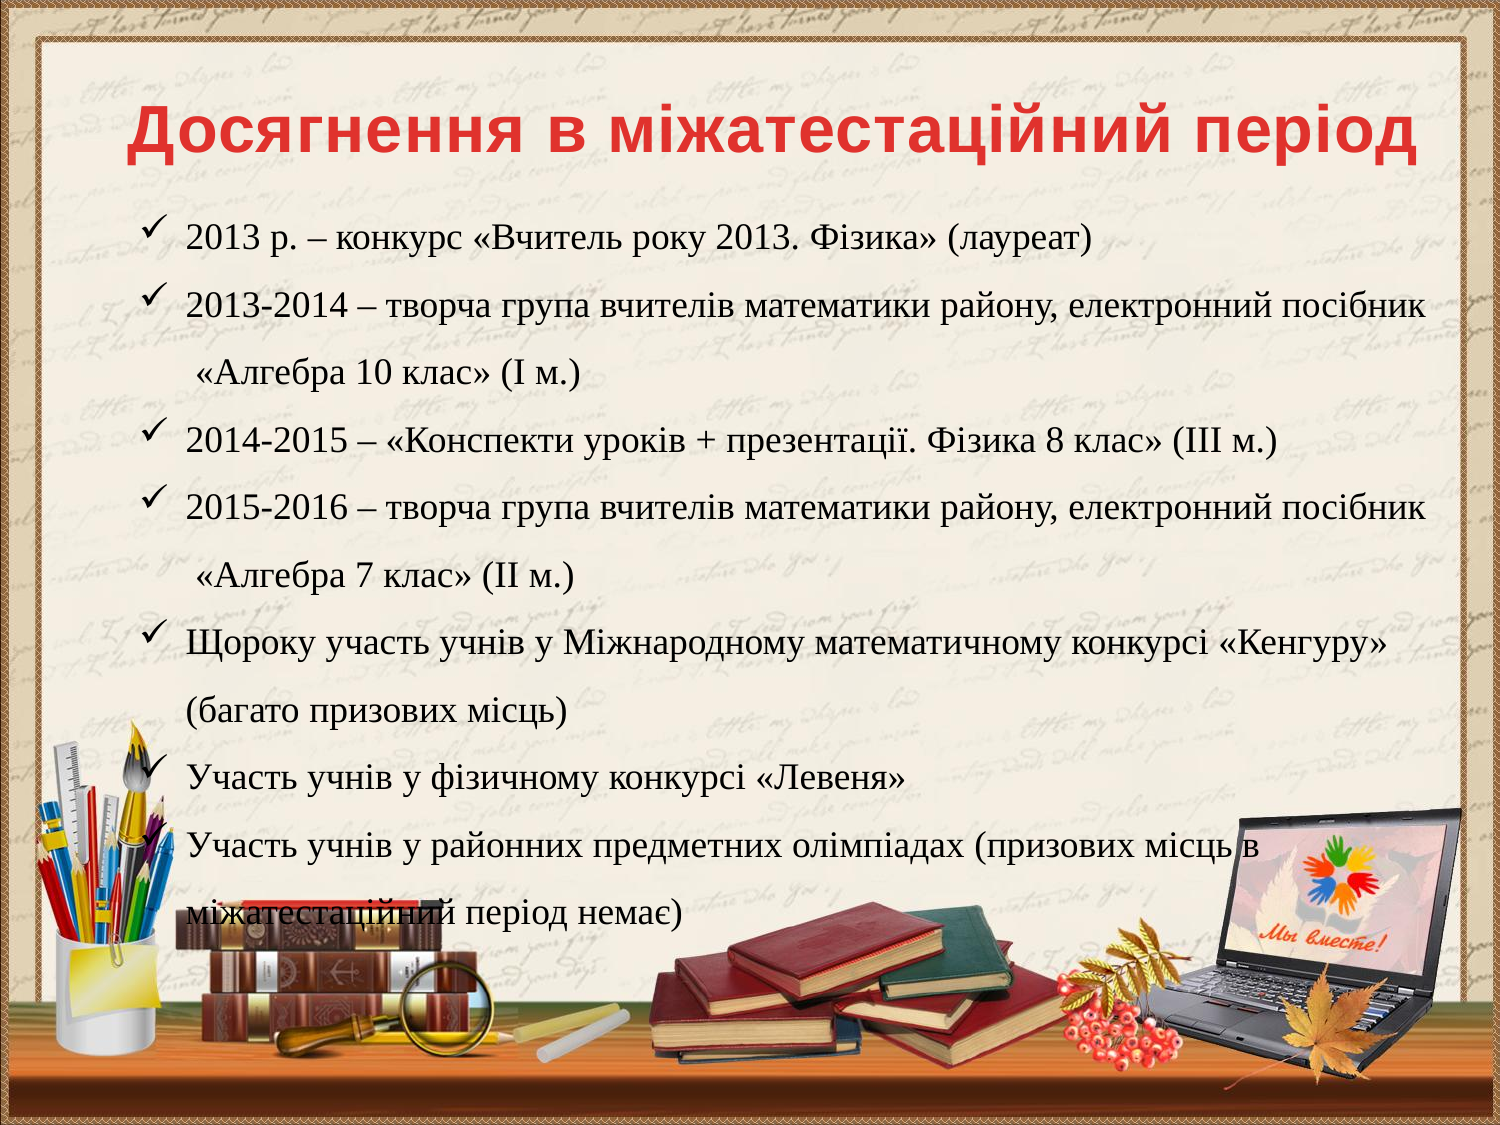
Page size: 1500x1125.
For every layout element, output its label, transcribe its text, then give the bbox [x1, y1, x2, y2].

picture [0, 0, 1500, 1125]
text_box Досягнення в міжатестаційний період [100, 78, 1447, 174]
text_box 2013 р. – конкурс «Вчитель року 2013. Фізика» (лауреат) 2013-2014 – творча група вчителів математики району, електронний посібник «Алгебра 10 клас» (І м.) 2014-2015 – «Конспекти уроків + презентації. Фізика 8 клас» (ІІІ м.) 2015-2016 – творча група вчителів математики району, електронний посібник «Алгебра 7 клас» (ІІ м.) Щороку участь учнів у Міжнародному математичному конкурсі «Кенгуру» (багато призових місць) Участь учнів у фізичному конкурсі «Левеня» Участь учнів у районних предметних олімпіадах (призових місць в міжатестаційний період немає) [123, 182, 1447, 940]
